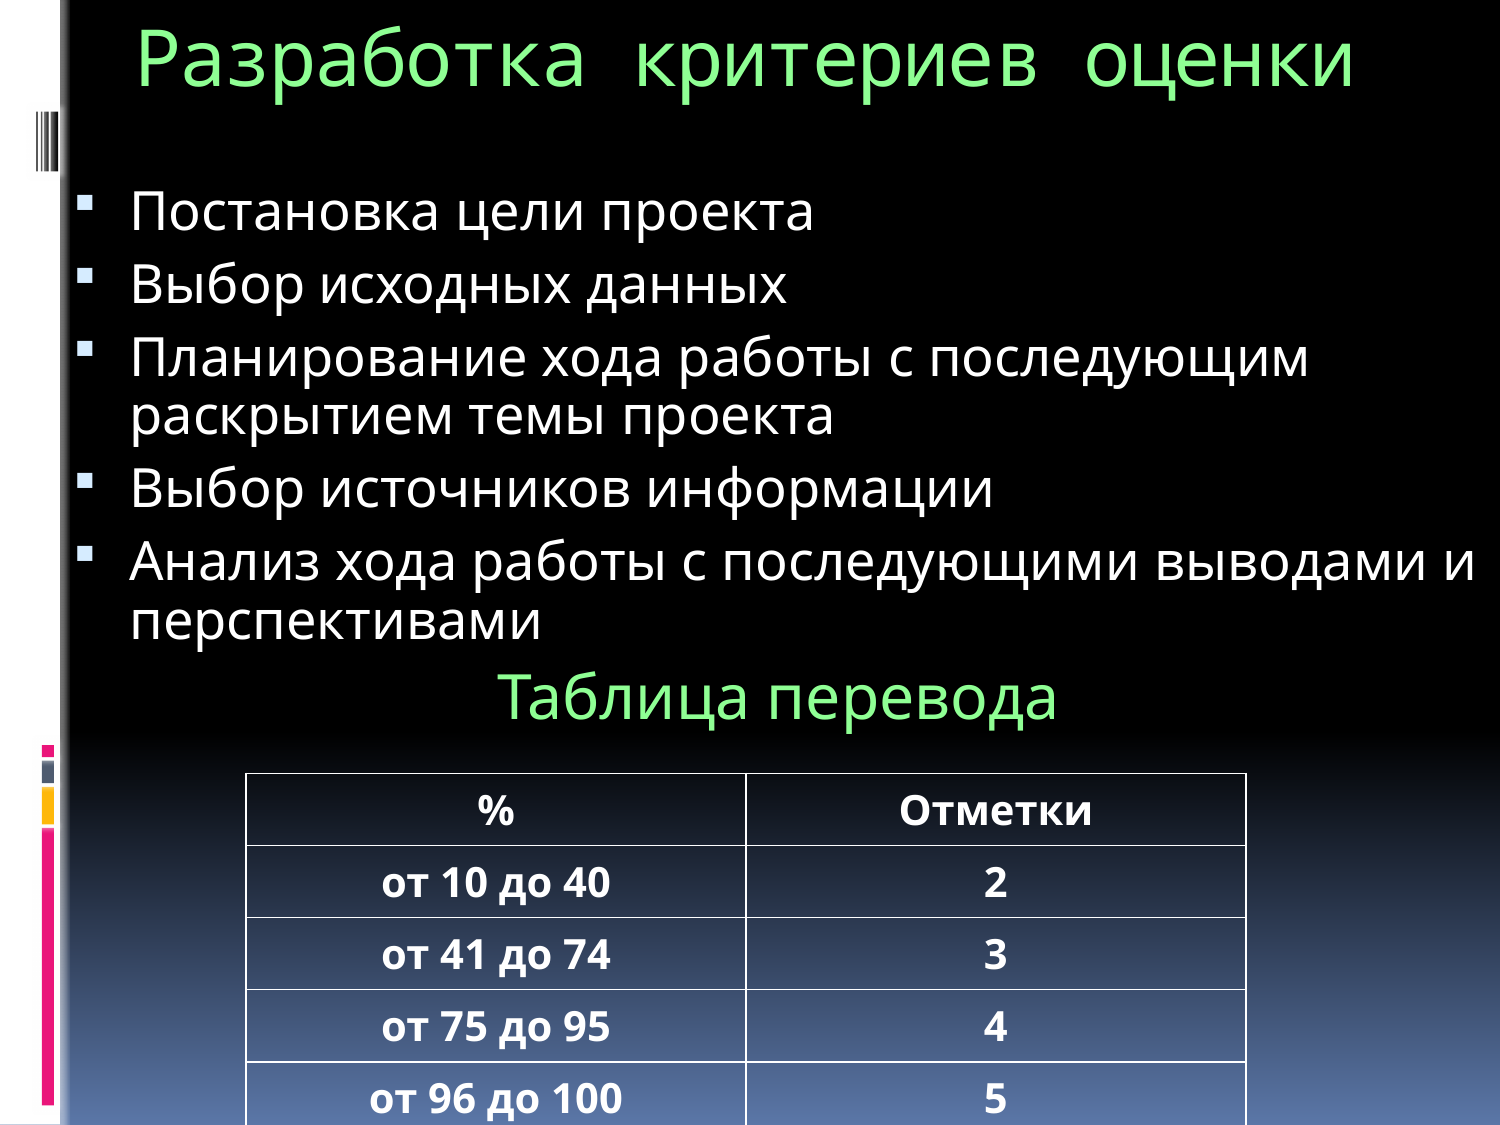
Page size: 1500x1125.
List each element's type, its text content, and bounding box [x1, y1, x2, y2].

table_cell от 75 до 95 [247, 990, 745, 1061]
table_cell 4 [747, 990, 1245, 1061]
table_cell от 10 до 40 [247, 846, 745, 917]
title Разработка критериев оценки [70, 0, 1421, 175]
table_cell 5 [747, 1063, 1245, 1125]
table_header Отметки [747, 774, 1245, 845]
table_cell 3 [747, 918, 1245, 989]
table_header % [247, 774, 745, 845]
table_cell от 41 до 74 [247, 918, 745, 989]
table_cell от 96 до 100 [247, 1063, 745, 1125]
table_cell 2 [747, 846, 1245, 917]
list Постановка цели проекта Выбор исходных данных Планирование хода работы с последующим раскрытием темы проекта Выбор источников информации Анализ хода работы с последующими выводами и перспективами Таблица перевода [46, 175, 1500, 762]
